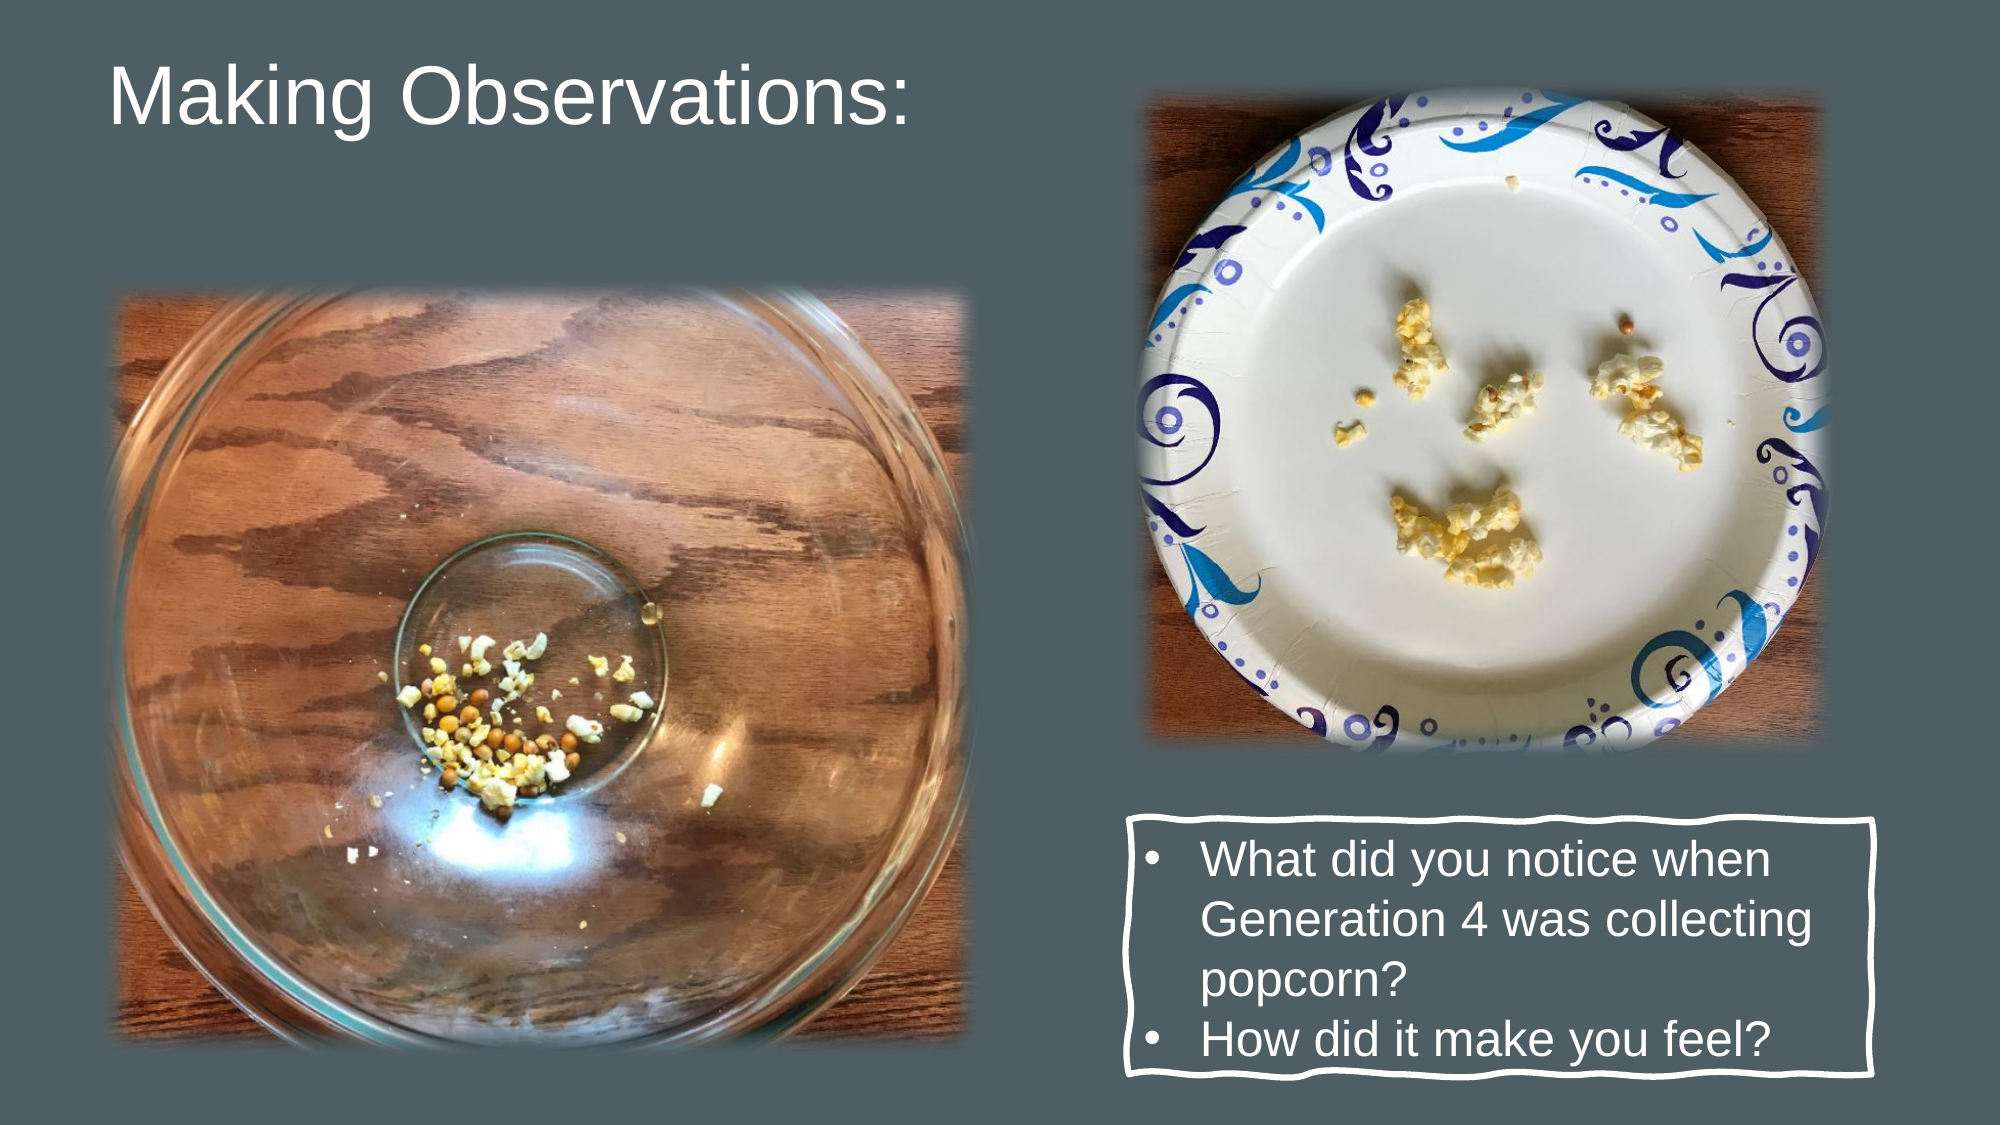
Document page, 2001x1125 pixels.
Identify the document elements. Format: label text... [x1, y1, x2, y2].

picture [1128, 79, 1836, 758]
picture [99, 278, 982, 1057]
text_box What did you notice when Generation 4 was collecting popcorn? How did it make you feel? [1125, 816, 1874, 1078]
text_box Making Observations: [92, 34, 1092, 149]
